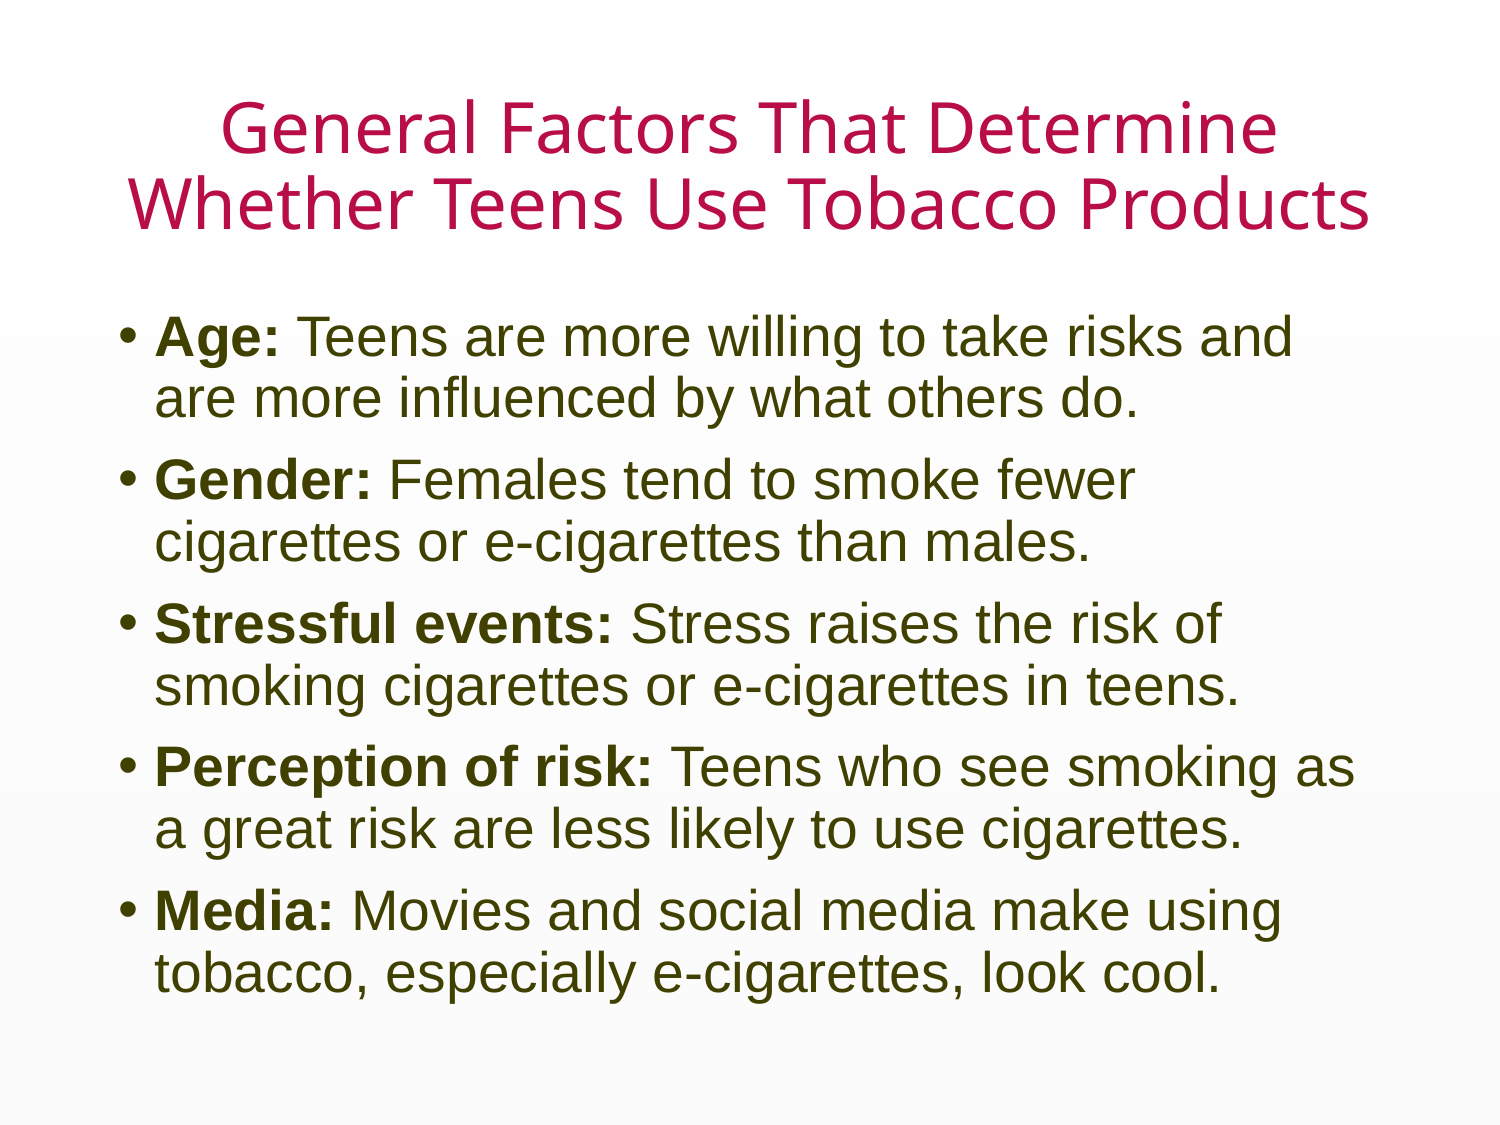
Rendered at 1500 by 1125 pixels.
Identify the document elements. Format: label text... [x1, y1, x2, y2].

title General Factors That Determine Whether Teens Use Tobacco Products [103, 59, 1397, 278]
list Age: Teens are more willing to take risks and are more influenced by what others do. Gender: Females tend to smoke fewer cigarettes or e-cigarettes than males. Stressful events: Stress raises the risk of smoking cigarettes or e-cigarettes in teens. Perception of risk: Teens who see smoking as a great risk are less likely to use cigarettes. Media: Movies and social media make using tobacco, especially e-cigarettes, look cool. [103, 299, 1397, 1014]
